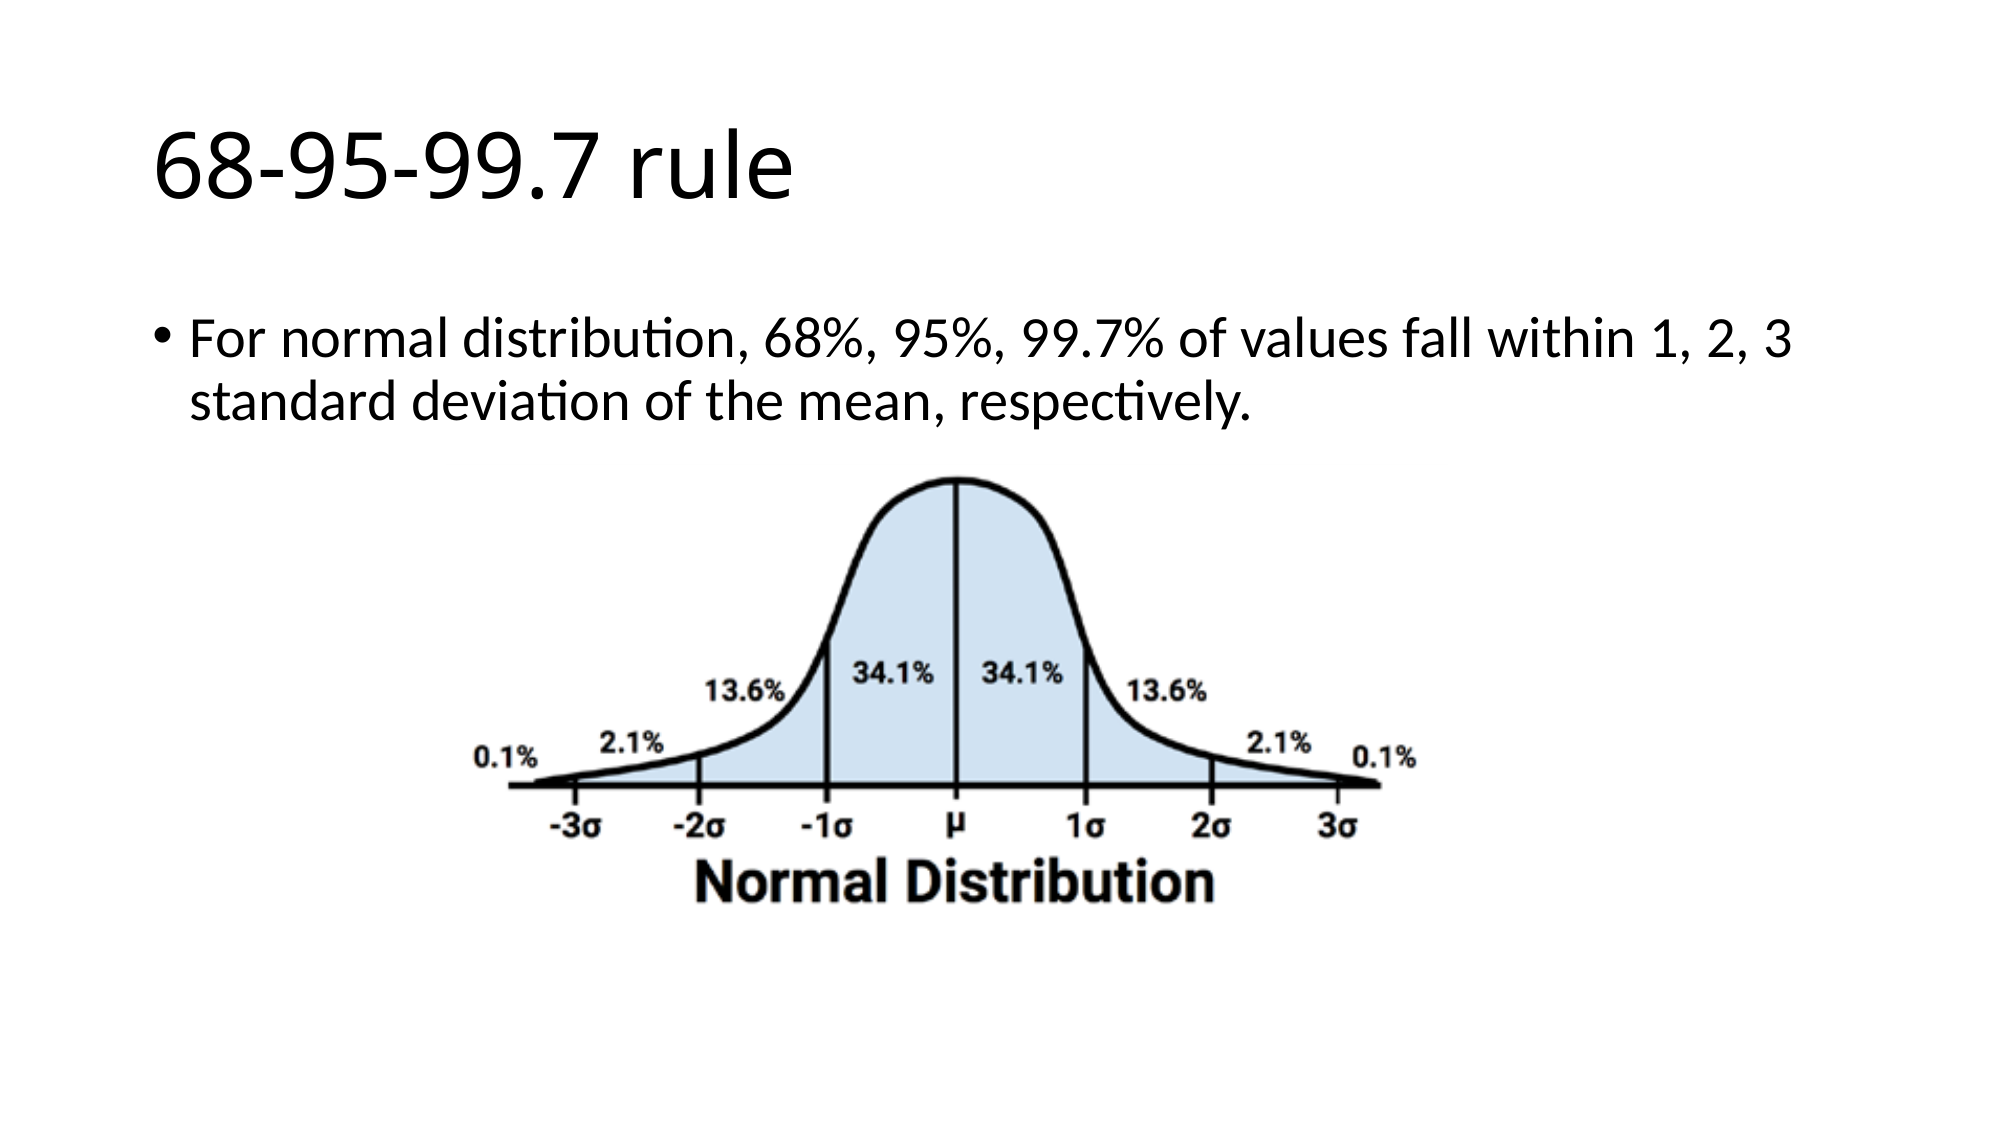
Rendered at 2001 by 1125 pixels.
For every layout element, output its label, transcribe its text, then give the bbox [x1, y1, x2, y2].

title 68-95-99.7 rule [137, 59, 1863, 278]
picture [446, 463, 1448, 915]
list For normal distribution, 68%, 95%, 99.7% of values fall within 1, 2, 3 standard deviation of the mean, respectively. [137, 299, 1863, 1014]
